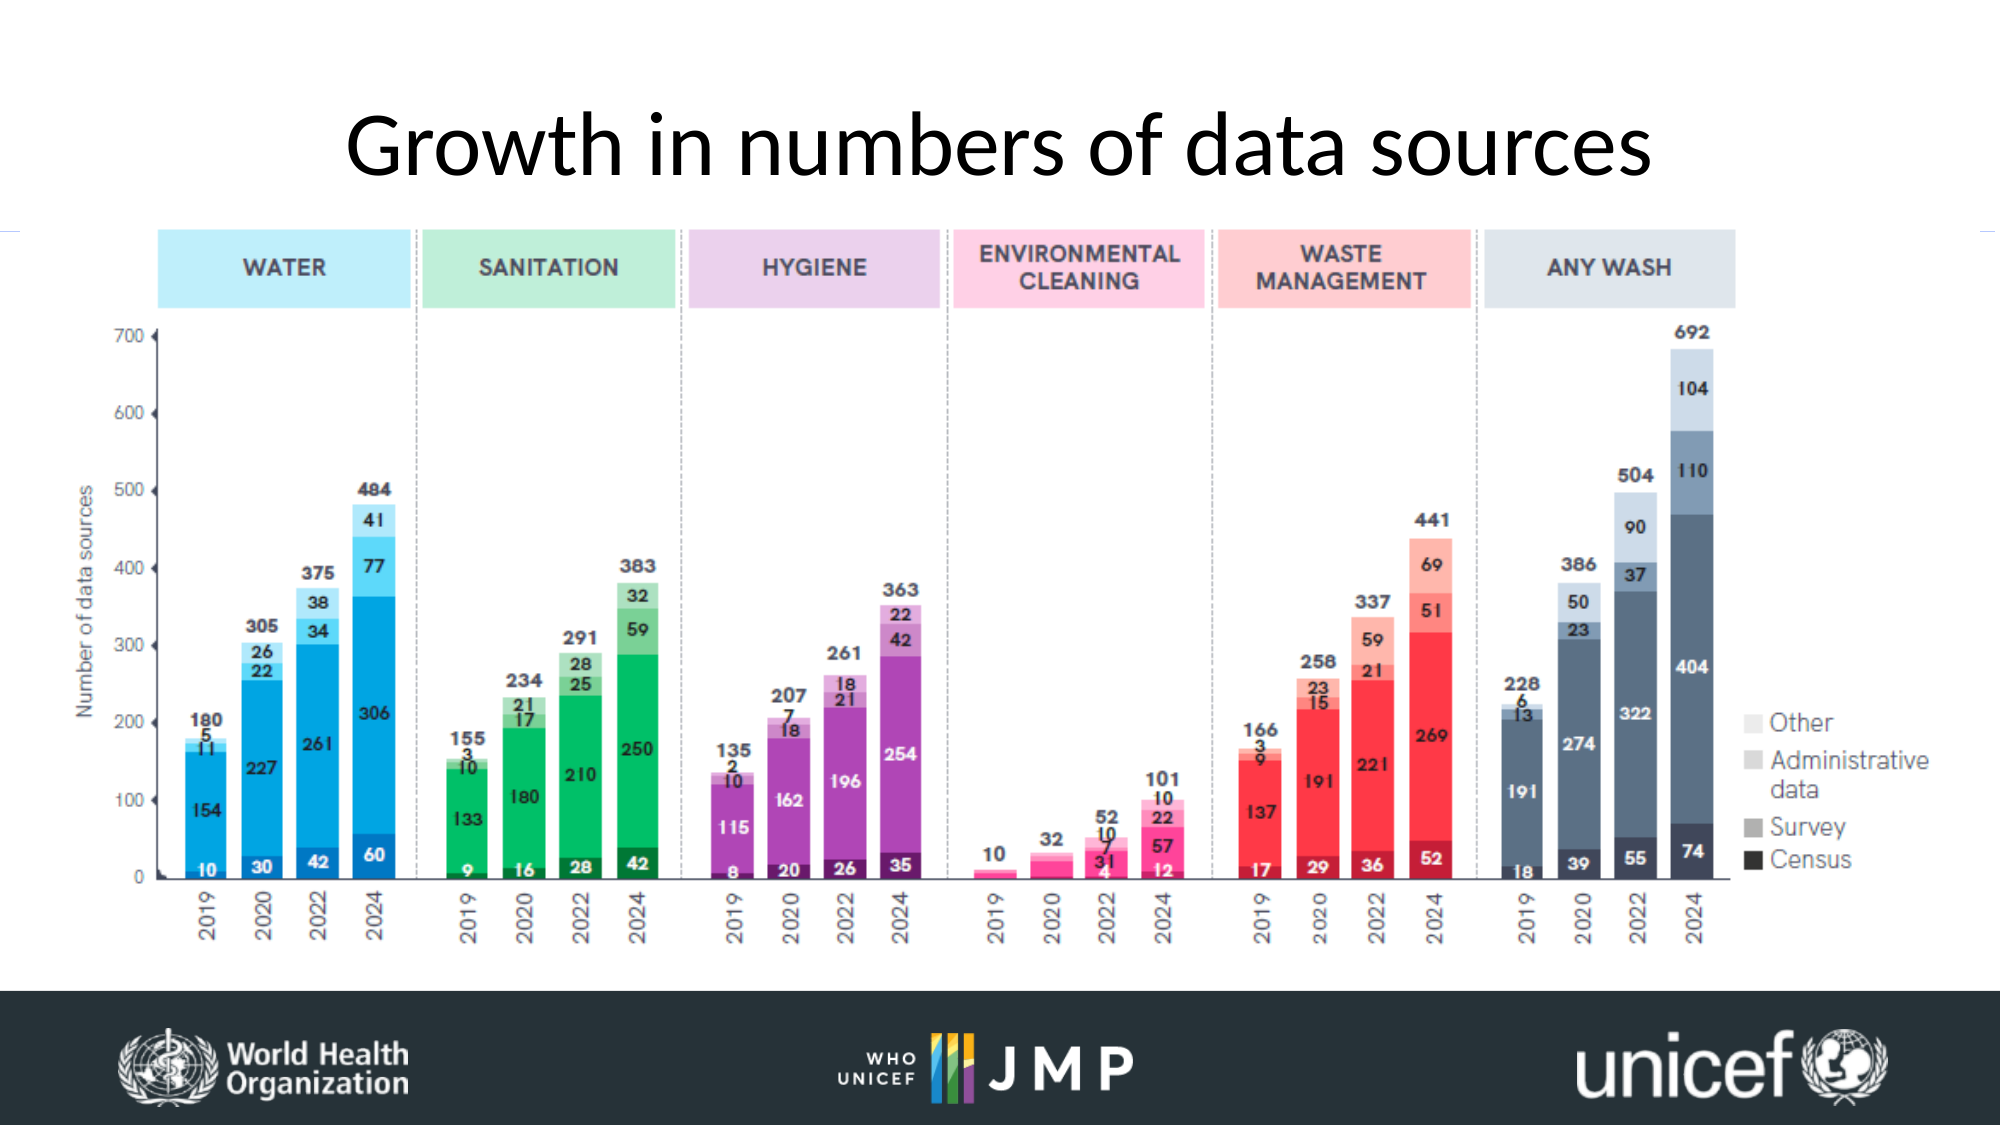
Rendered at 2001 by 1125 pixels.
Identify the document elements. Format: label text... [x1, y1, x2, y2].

picture [827, 1014, 1156, 1113]
picture [1577, 1029, 1888, 1106]
picture [20, 206, 1980, 977]
picture [118, 1028, 408, 1107]
title Growth in numbers of data sources [99, 45, 1900, 205]
